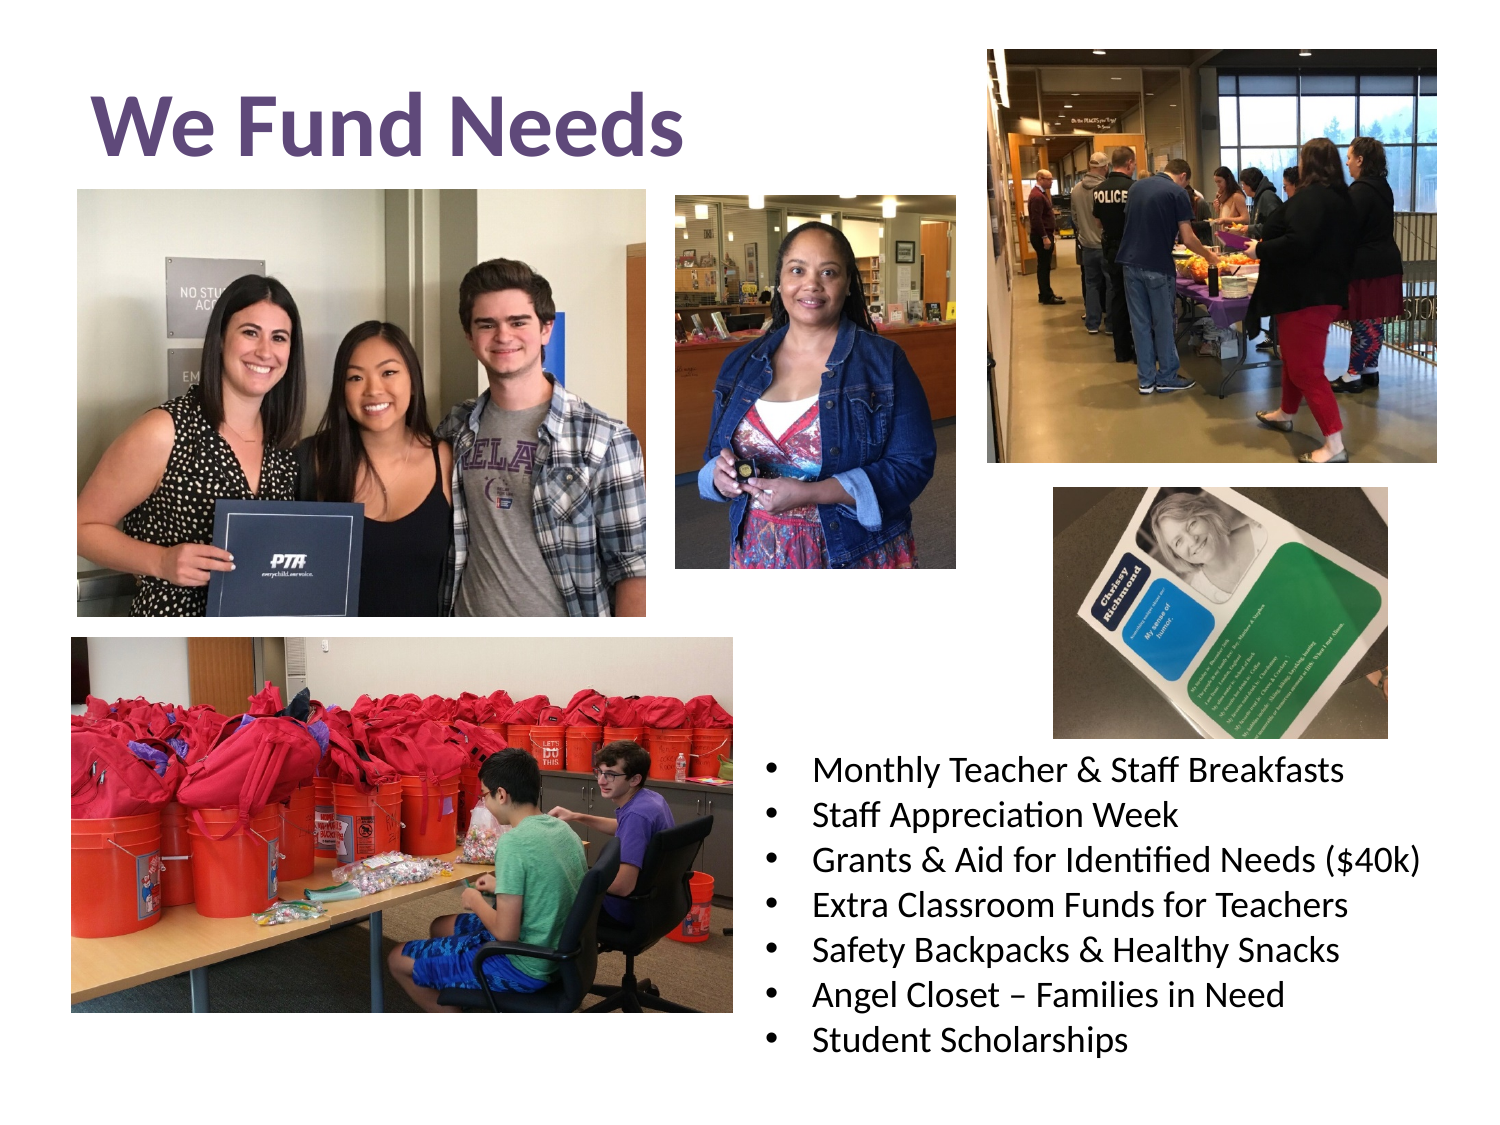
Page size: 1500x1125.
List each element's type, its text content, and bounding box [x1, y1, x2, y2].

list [71, 637, 734, 1013]
picture [1052, 487, 1388, 739]
picture [674, 195, 957, 570]
title We Fund Needs [75, 45, 925, 196]
picture [987, 49, 1437, 463]
picture [76, 189, 646, 617]
text_box Monthly Teacher & Staff Breakfasts Staff Appreciation Week Grants & Aid for Identified Needs ($40k) Extra Classroom Funds for Teachers Safety Backpacks & Healthy Snacks Angel Closet – Families in Need Student Scholarships [750, 737, 1500, 1068]
